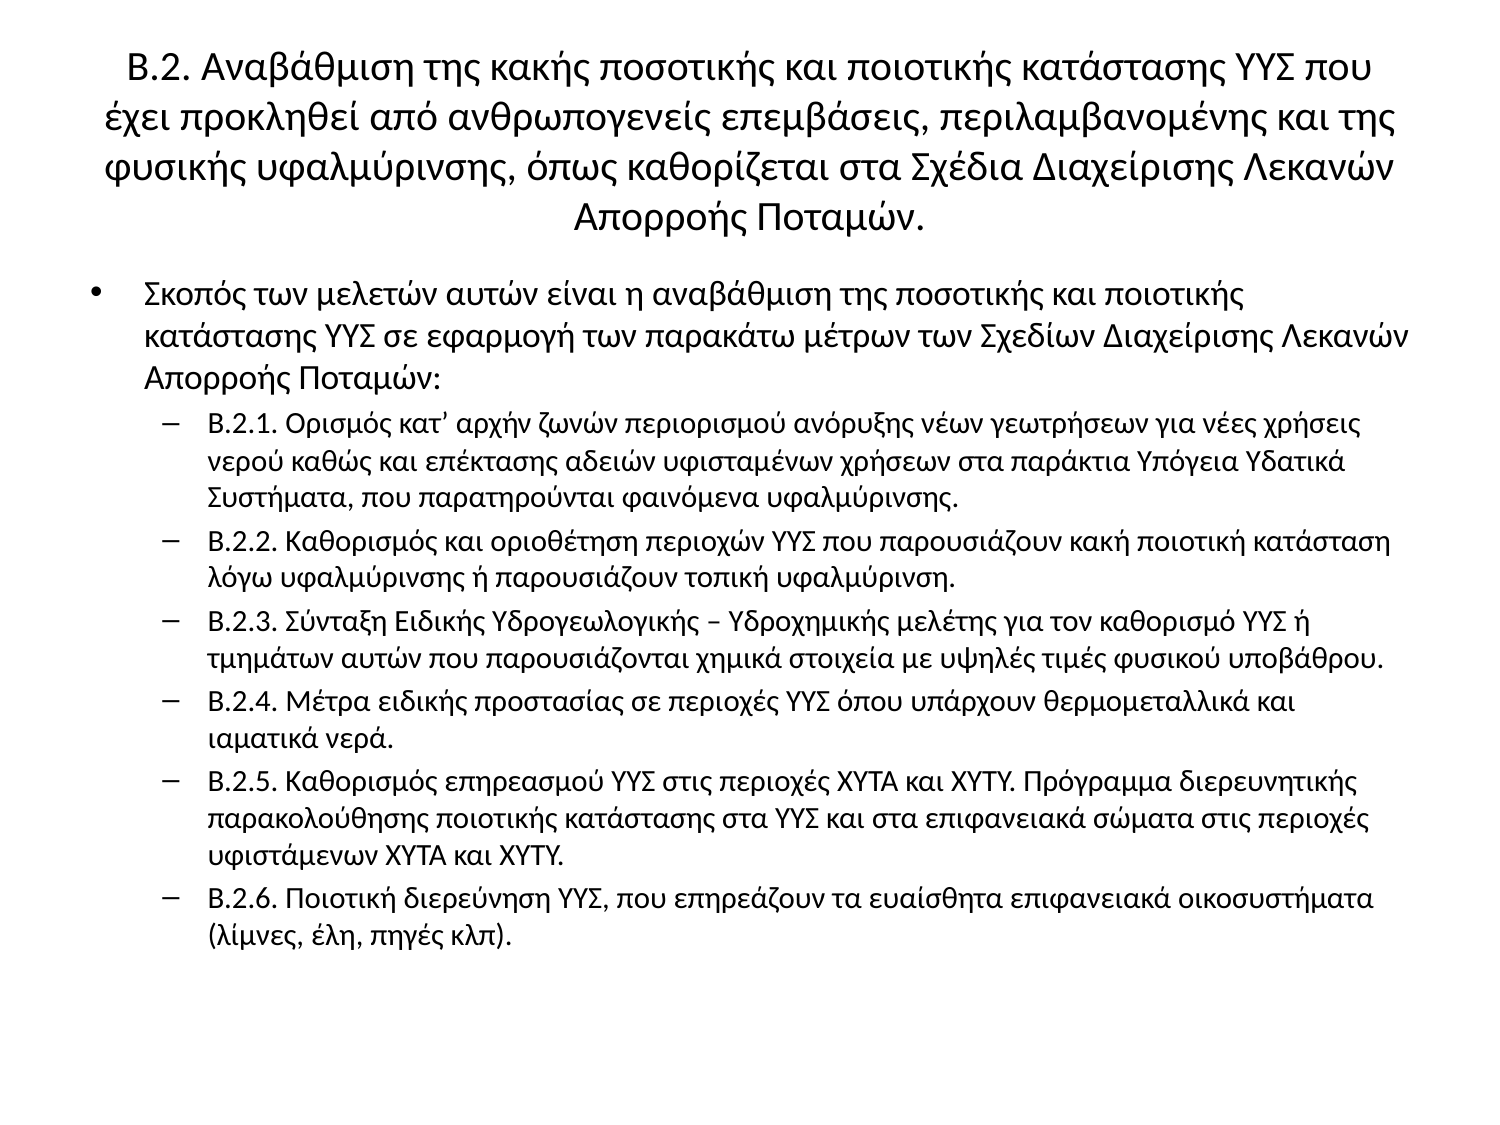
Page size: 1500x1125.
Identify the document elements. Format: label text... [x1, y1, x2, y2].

title Β.2. Αναβάθμιση της κακής ποσοτικής και ποιοτικής κατάστασης ΥΥΣ που έχει προκληθεί από ανθρωπογενείς επεμβάσεις, περιλαμβανομένης και της φυσικής υφαλμύρινσης, όπως καθορίζεται στα Σχέδια Διαχείρισης Λεκανών Απορροής Ποταμών. [75, 45, 1425, 233]
list Σκοπός των μελετών αυτών είναι η αναβάθμιση της ποσοτικής και ποιοτικής κατάστασης ΥΥΣ σε εφαρμογή των παρακάτω μέτρων των Σχεδίων Διαχείρισης Λεκανών Απορροής Ποταμών: Β.2.1. Ορισμός κατ’ αρχήν ζωνών περιορισμού ανόρυξης νέων γεωτρήσεων για νέες χρήσεις νερού καθώς και επέκτασης αδειών υφισταμένων χρήσεων στα παράκτια Υπόγεια Υδατικά Συστήματα, που παρατηρούνται φαινόμενα υφαλμύρινσης. Β.2.2. Καθορισμός και οριοθέτηση περιοχών ΥΥΣ που παρουσιάζουν κακή ποιοτική κατάσταση λόγω υφαλμύρινσης ή παρουσιάζουν τοπική υφαλμύρινση. Β.2.3. Σύνταξη Ειδικής Υδρογεωλογικής – Υδροχημικής μελέτης για τον καθορισμό ΥΥΣ ή τμημάτων αυτών που παρουσιάζονται χημικά στοιχεία με υψηλές τιμές φυσικού υποβάθρου. Β.2.4. Μέτρα ειδικής προστασίας σε περιοχές ΥΥΣ όπου υπάρχουν θερμομεταλλικά και ιαματικά νερά. Β.2.5. Καθορισμός επηρεασμού ΥΥΣ στις περιοχές ΧΥΤΑ και ΧΥΤΥ. Πρόγραμμα διερευνητικής παρακολούθησης ποιοτικής κατάστασης στα ΥΥΣ και στα επιφανειακά σώματα στις περιοχές υφιστάμενων ΧΥΤΑ και ΧΥΤΥ. Β.2.6. Ποιοτική διερεύνηση ΥΥΣ, που επηρεάζουν τα ευαίσθητα επιφανειακά οικοσυστήματα (λίμνες, έλη, πηγές κλπ). [75, 262, 1425, 1005]
